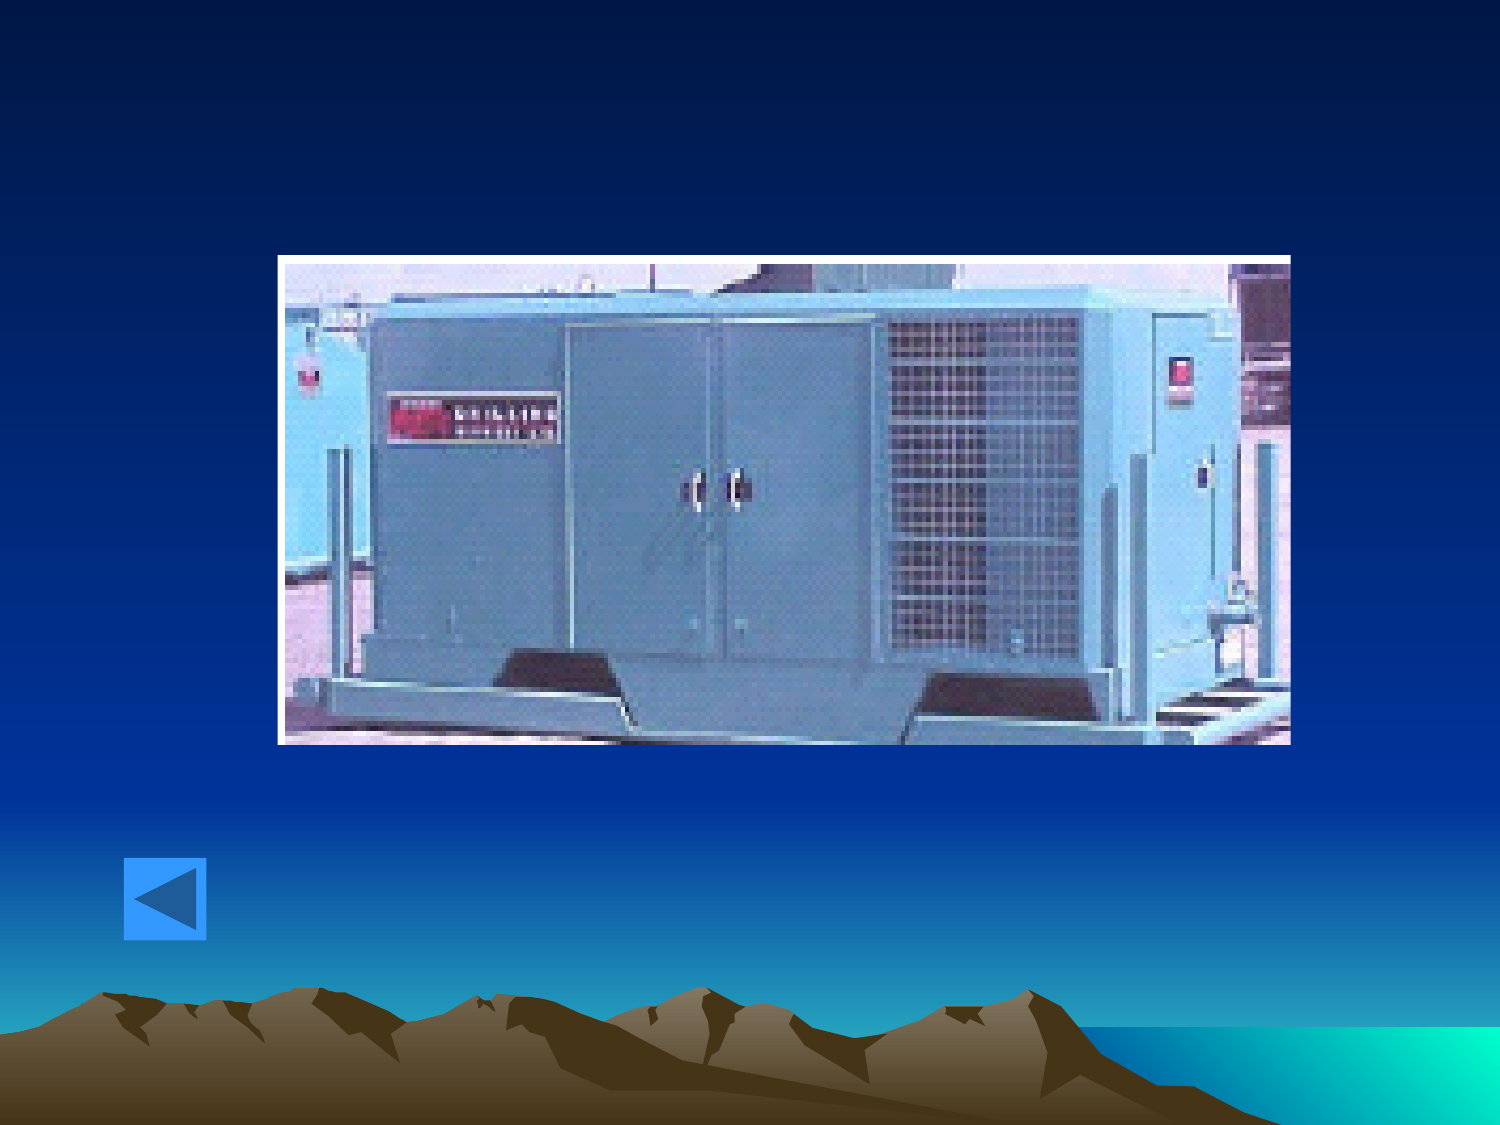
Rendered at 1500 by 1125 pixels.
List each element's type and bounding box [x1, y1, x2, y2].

text_box [123, 857, 207, 941]
picture [277, 255, 1291, 745]
